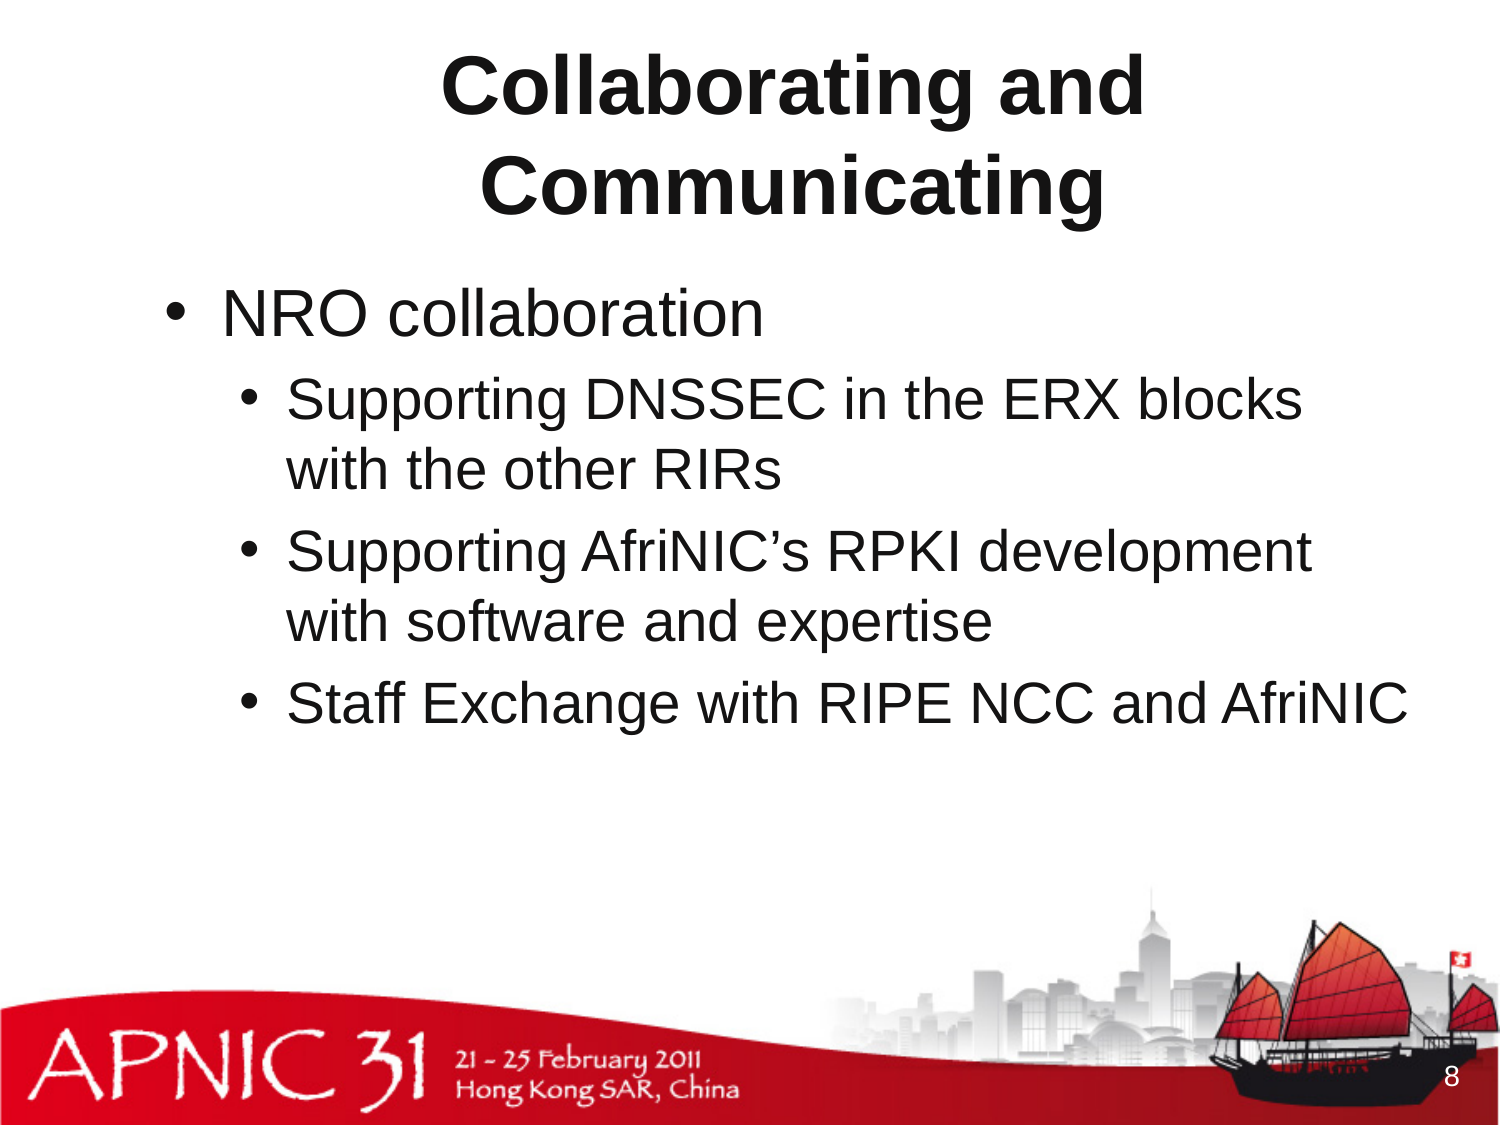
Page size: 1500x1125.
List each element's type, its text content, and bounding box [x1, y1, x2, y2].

title Collaborating and Communicating [149, 49, 1438, 213]
list NRO collaboration Supporting DNSSEC in the ERX blocks with the other RIRs Supporting AfriNIC’s RPKI development with software and expertise Staff Exchange with RIPE NCC and AfriNIC [150, 262, 1438, 1038]
slide_number 8 [1149, 1049, 1476, 1101]
picture [0, 882, 1500, 1125]
